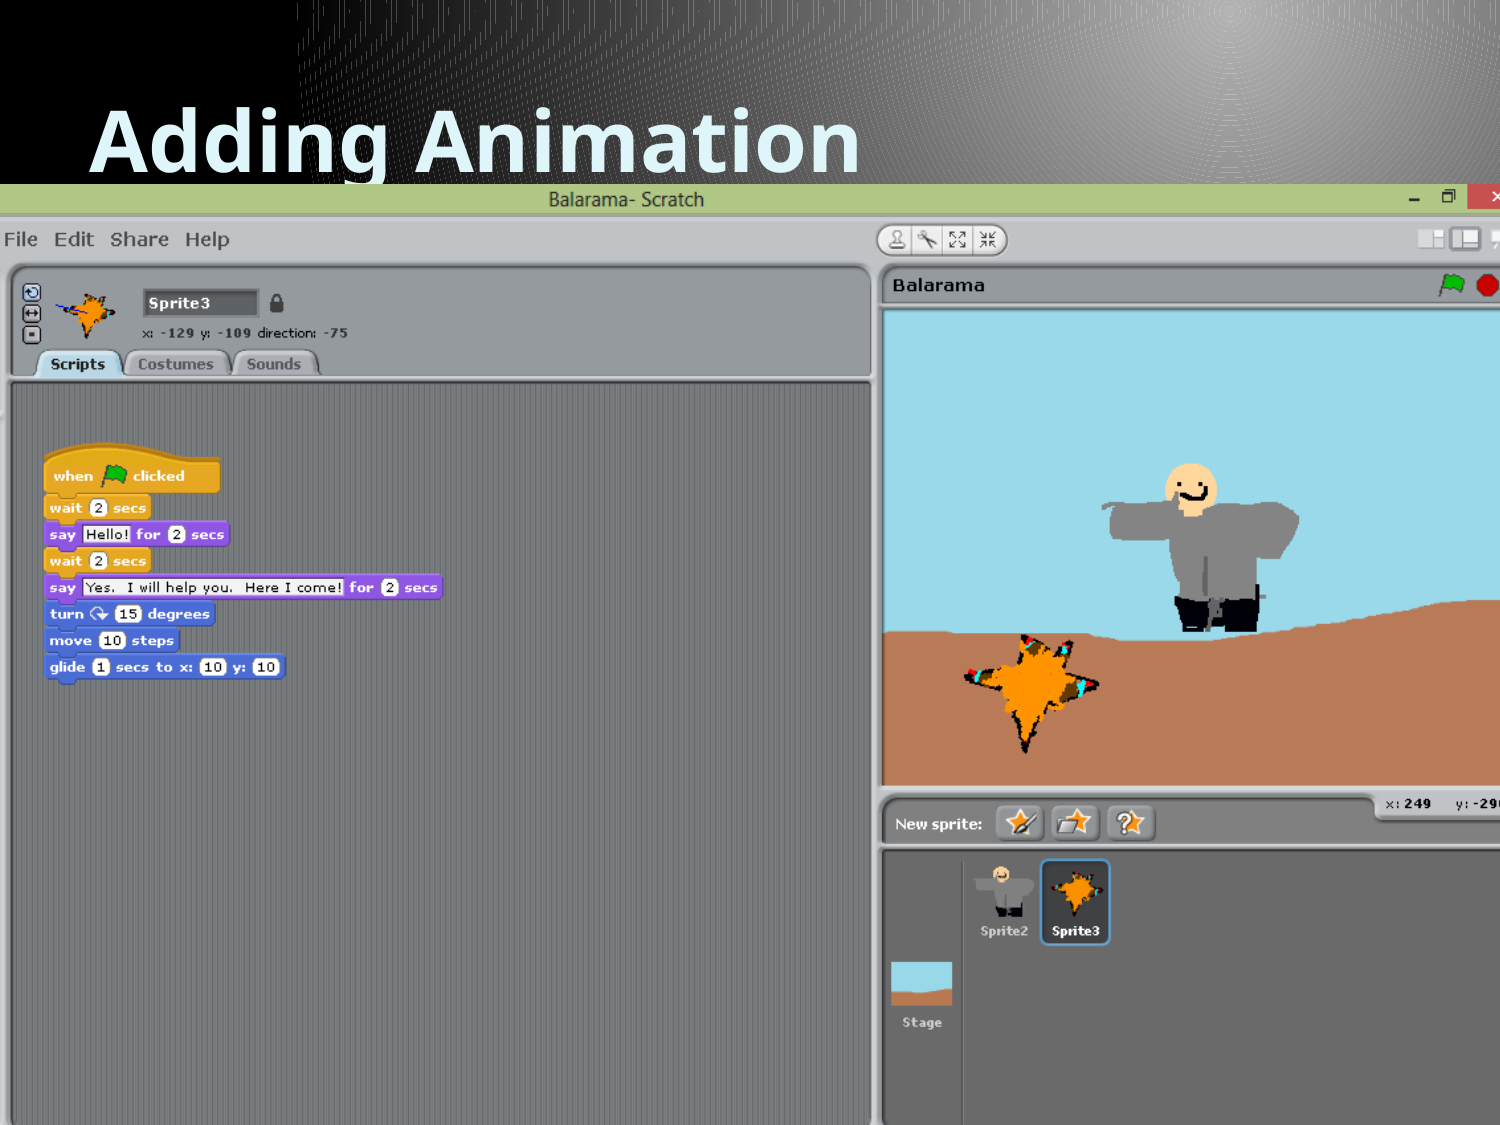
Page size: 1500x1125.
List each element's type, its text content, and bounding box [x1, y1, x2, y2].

picture [0, 184, 1500, 1125]
title Adding Animation [75, 45, 1425, 183]
